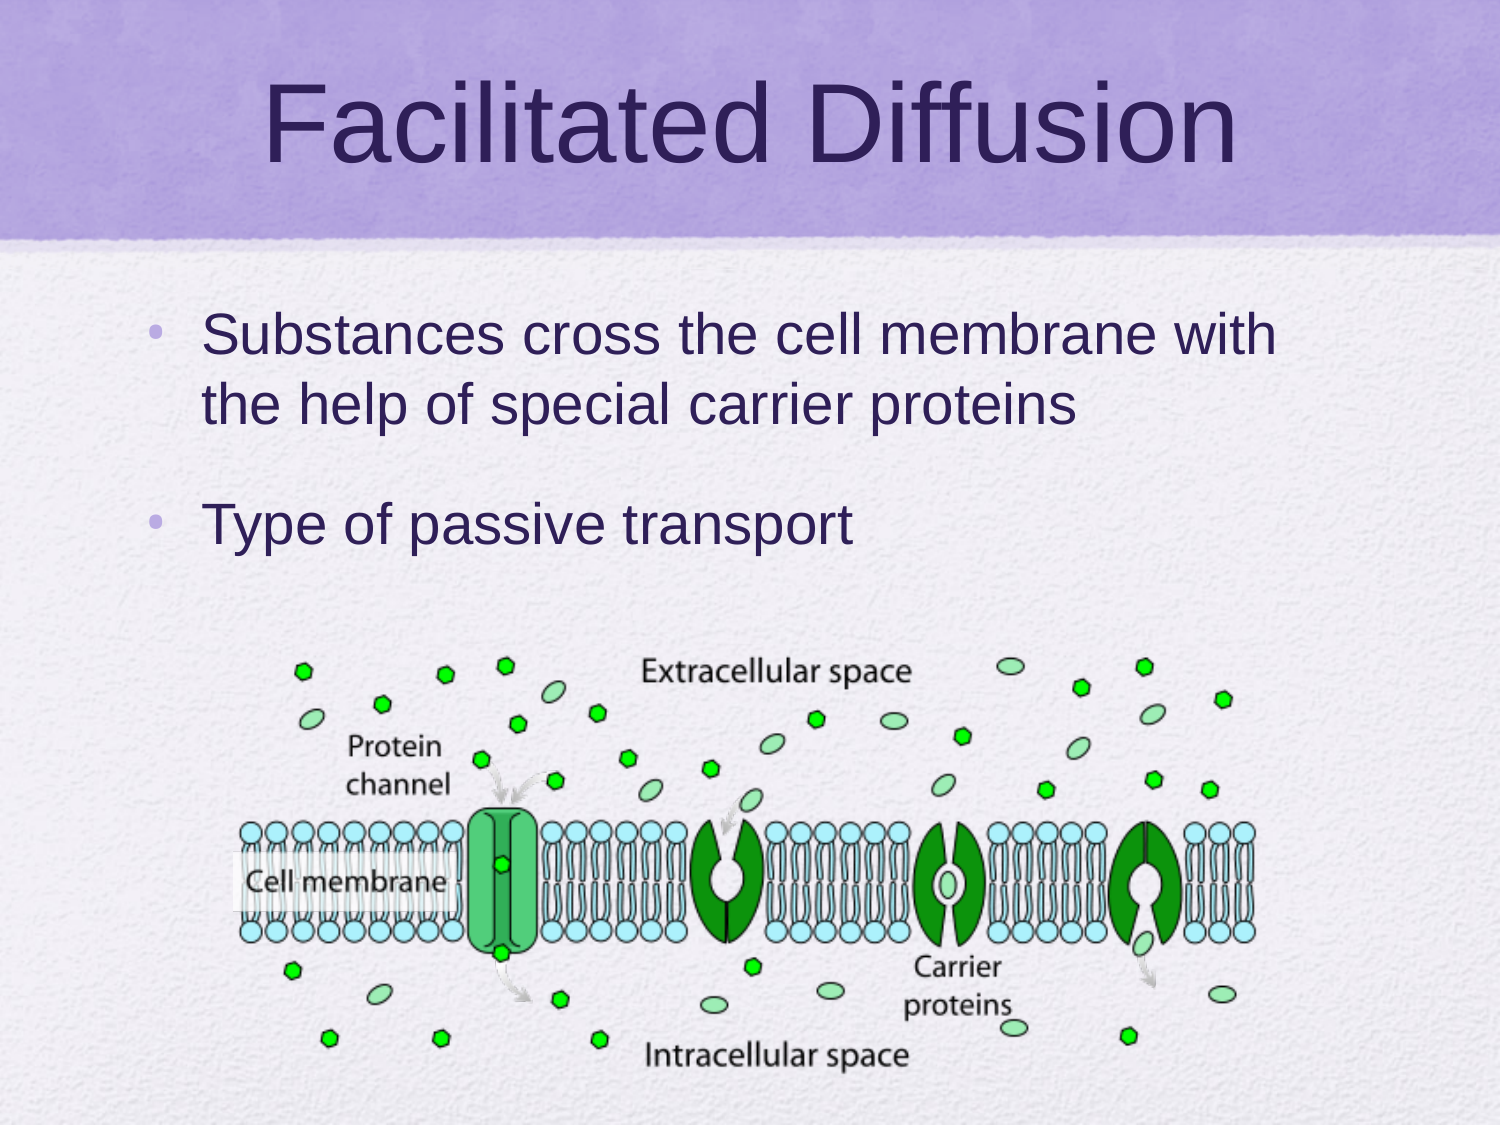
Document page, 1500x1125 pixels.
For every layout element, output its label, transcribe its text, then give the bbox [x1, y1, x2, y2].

picture [0, 225, 1500, 1125]
title Facilitated Diffusion [129, 6, 1372, 239]
list Substances cross the cell membrane with the help of special carrier proteins Type of passive transport [129, 288, 1372, 993]
